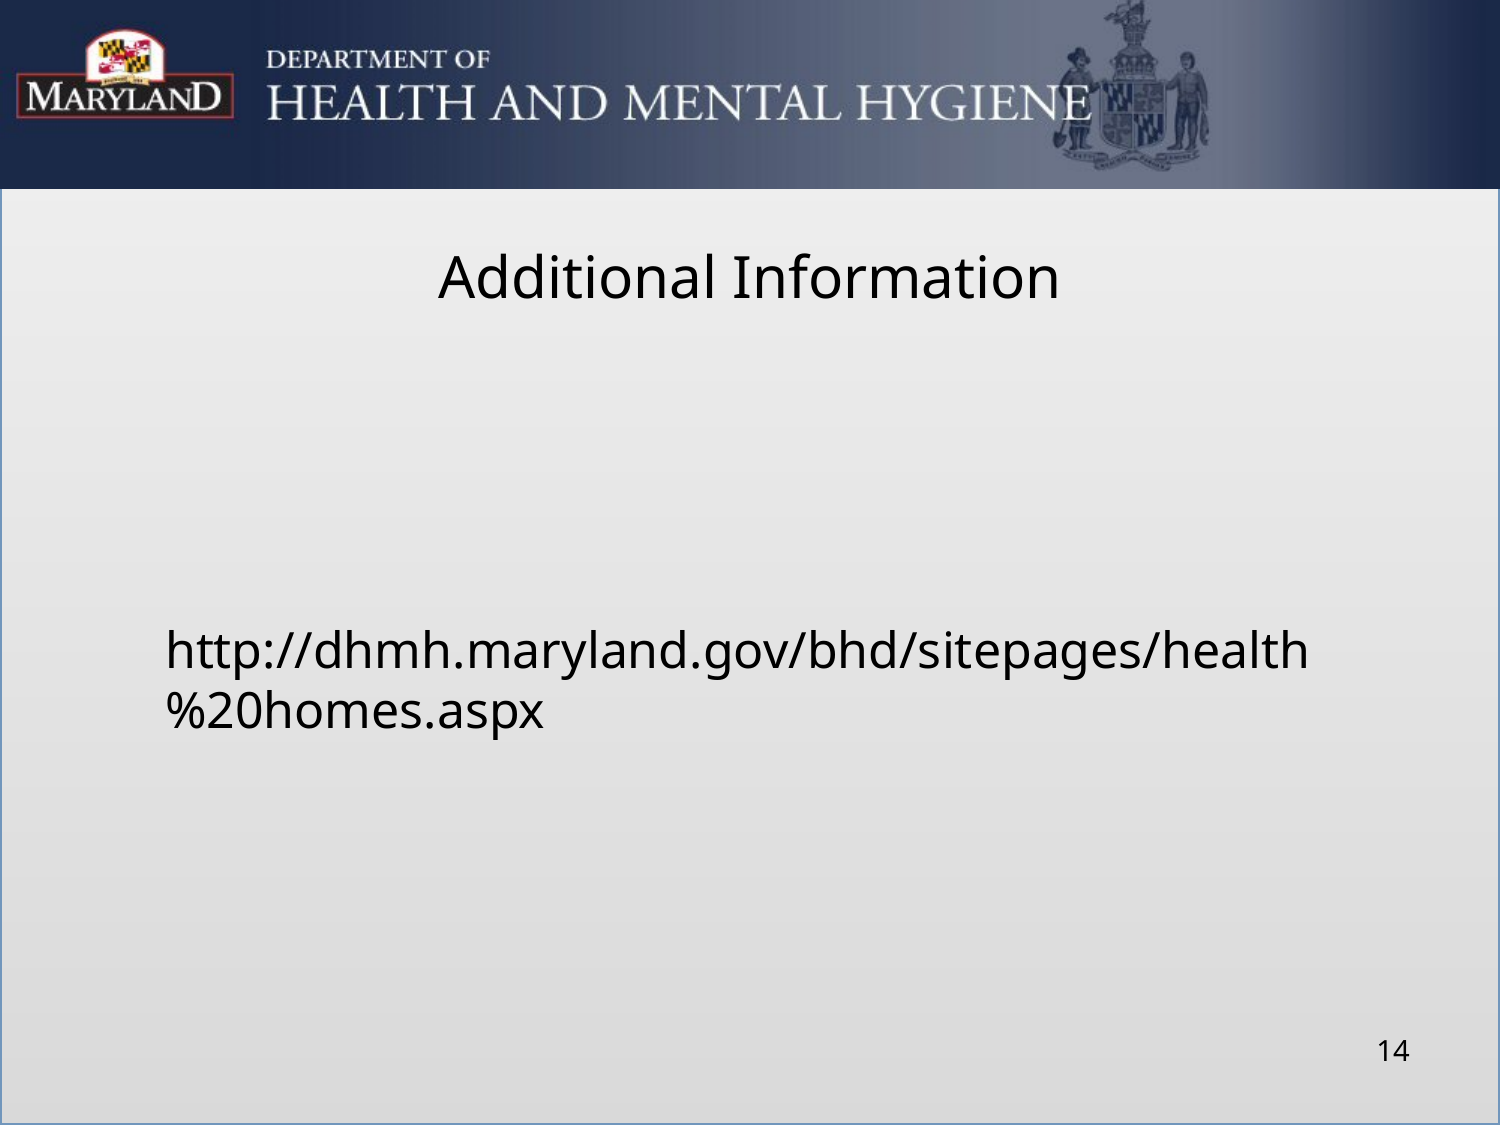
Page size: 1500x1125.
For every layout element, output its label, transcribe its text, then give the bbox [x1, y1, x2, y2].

picture [0, 0, 1500, 189]
list http://dhmh.maryland.gov/bhd/sitepages/health%20homes.aspx [74, 362, 1426, 1006]
slide_number 14 [1074, 1024, 1426, 1103]
title Additional Information [74, 199, 1426, 351]
